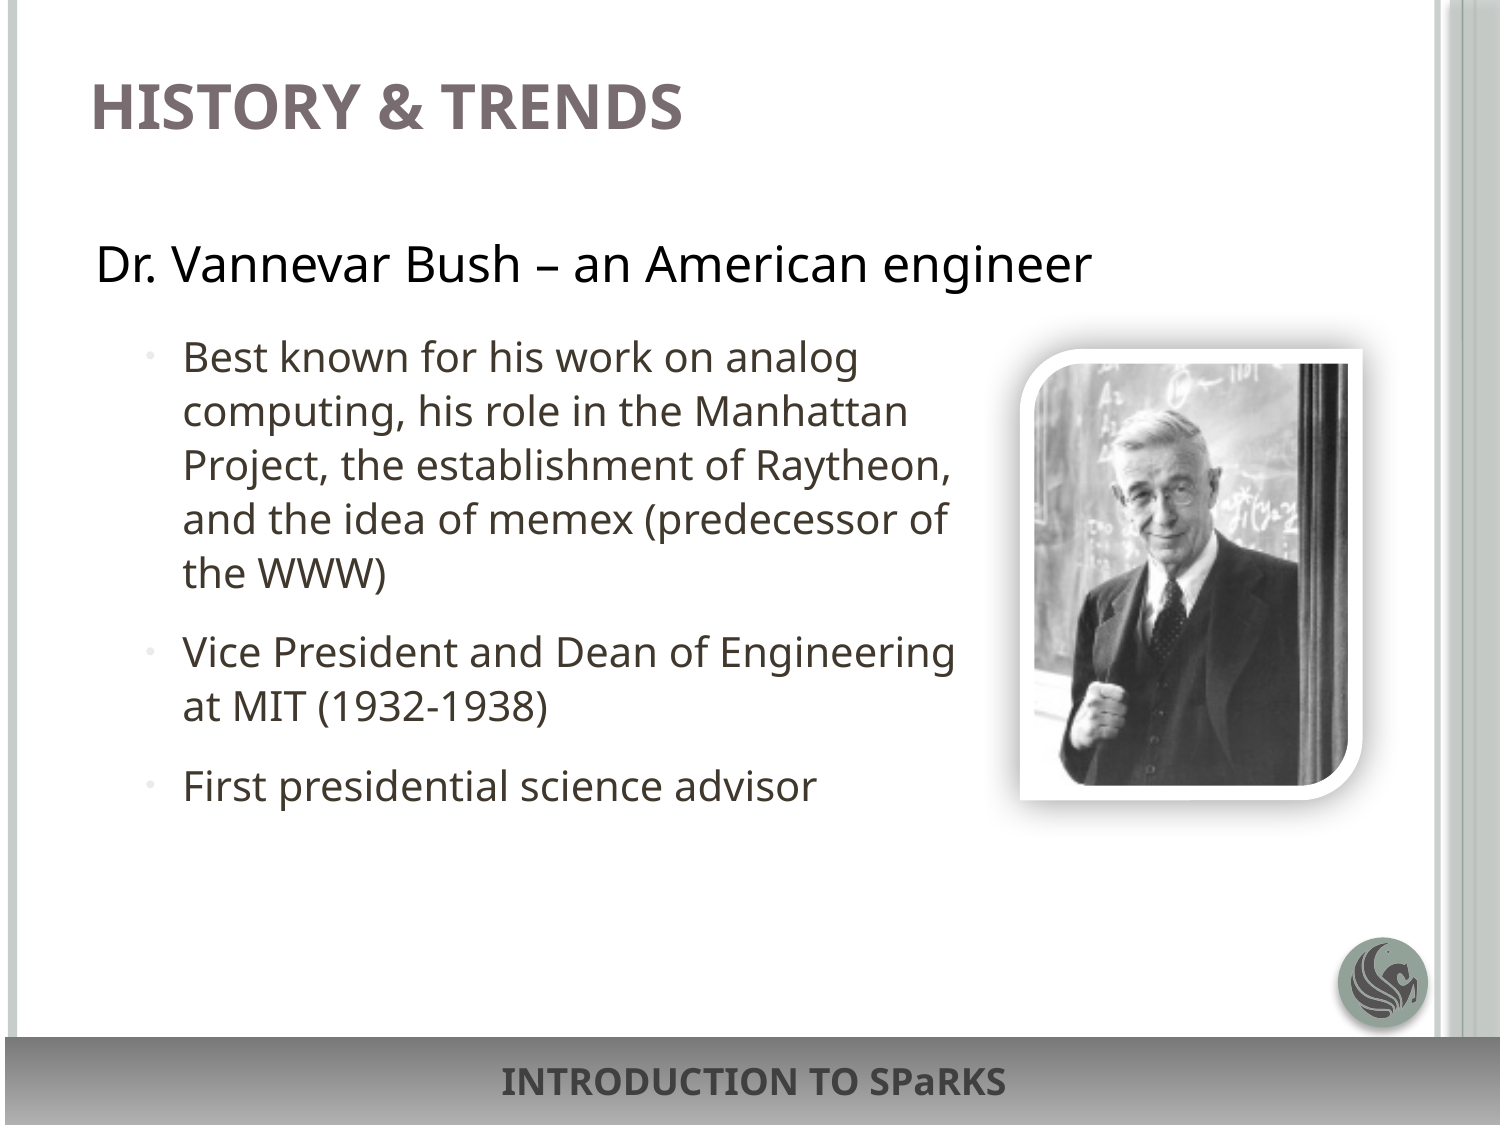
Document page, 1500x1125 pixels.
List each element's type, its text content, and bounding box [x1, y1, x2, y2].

text_box Best known for his work on analog computing, his role in the Manhattan Project, the establishment of Raytheon, and the idea of memex (predecessor of the WWW) Vice President and Dean of Engineering at MIT (1932-1938) First presidential science advisor [55, 318, 981, 907]
picture [1026, 355, 1356, 794]
title HISTORY & TRENDS [75, 45, 1300, 150]
text_box Dr. Vannevar Bush – an American engineer [80, 218, 1343, 307]
text_box INTRODUCTION TO SPaRKS [23, 1050, 1486, 1110]
picture [1350, 943, 1419, 1020]
